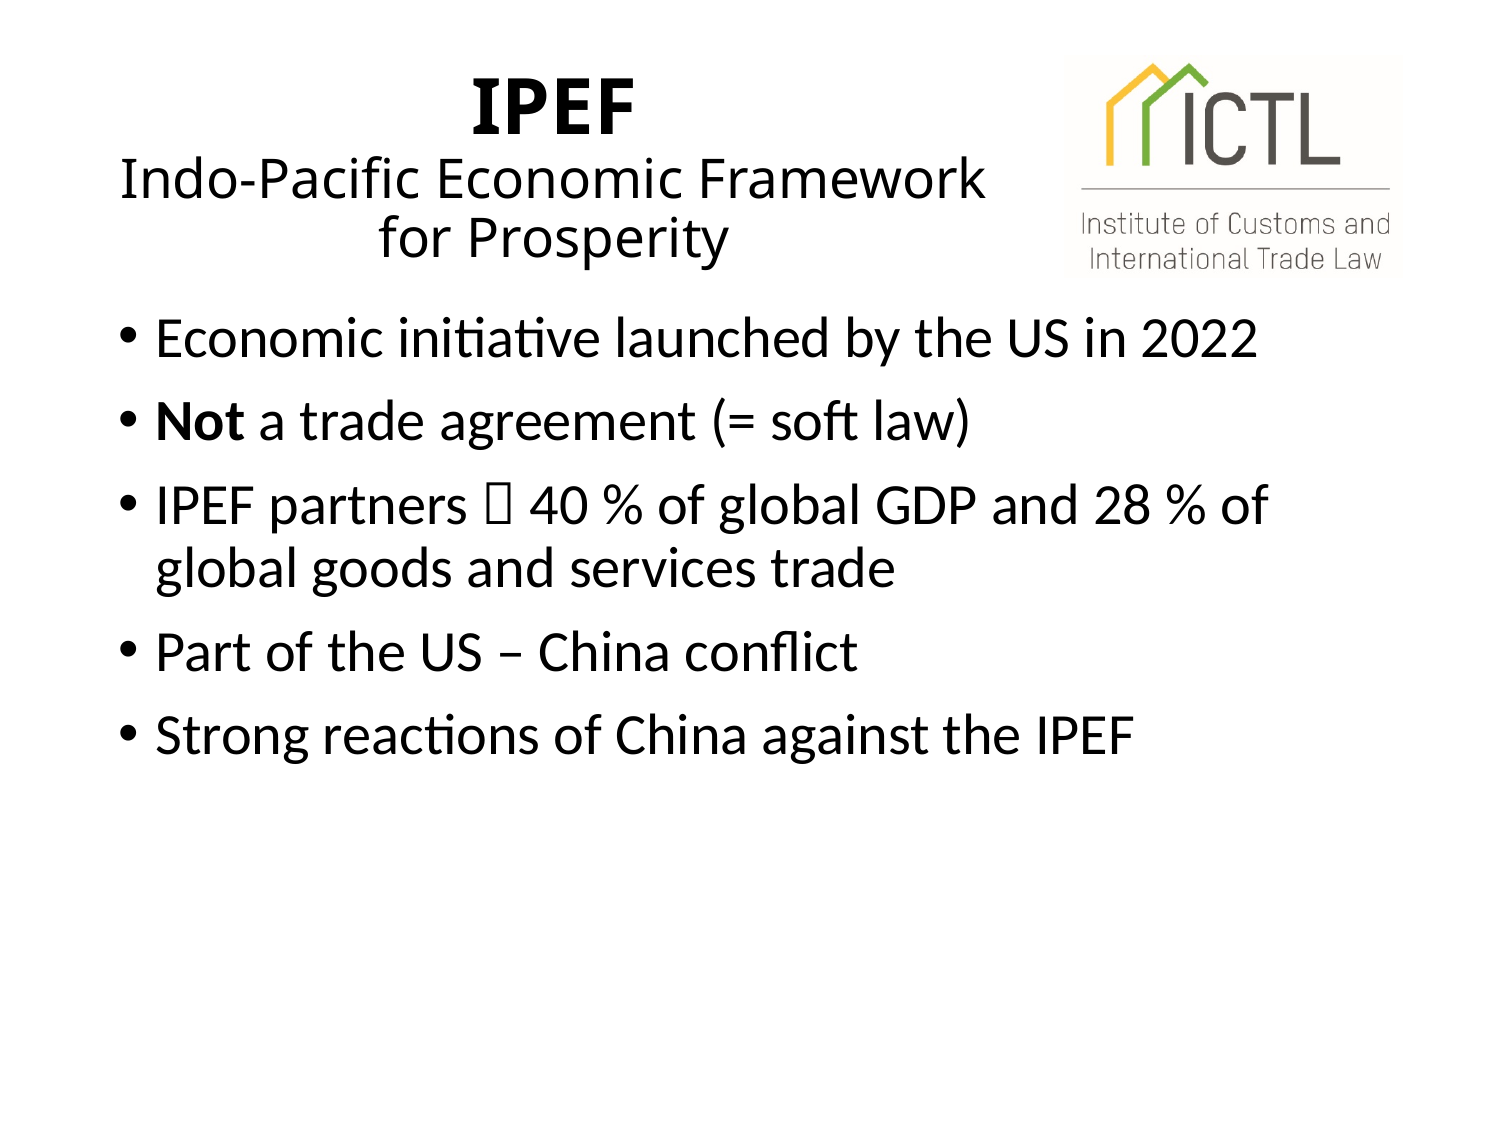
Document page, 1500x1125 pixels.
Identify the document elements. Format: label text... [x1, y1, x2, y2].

list Economic initiative launched by the US in 2022 Not a trade agreement (= soft law) IPEF partners  40 % of global GDP and 28 % of global goods and services trade Part of the US – China conflict Strong reactions of China against the IPEF [103, 299, 1397, 1014]
picture [1064, 55, 1403, 278]
title IPEF Indo-Pacific Economic Framework for Prosperity [103, 59, 1006, 278]
